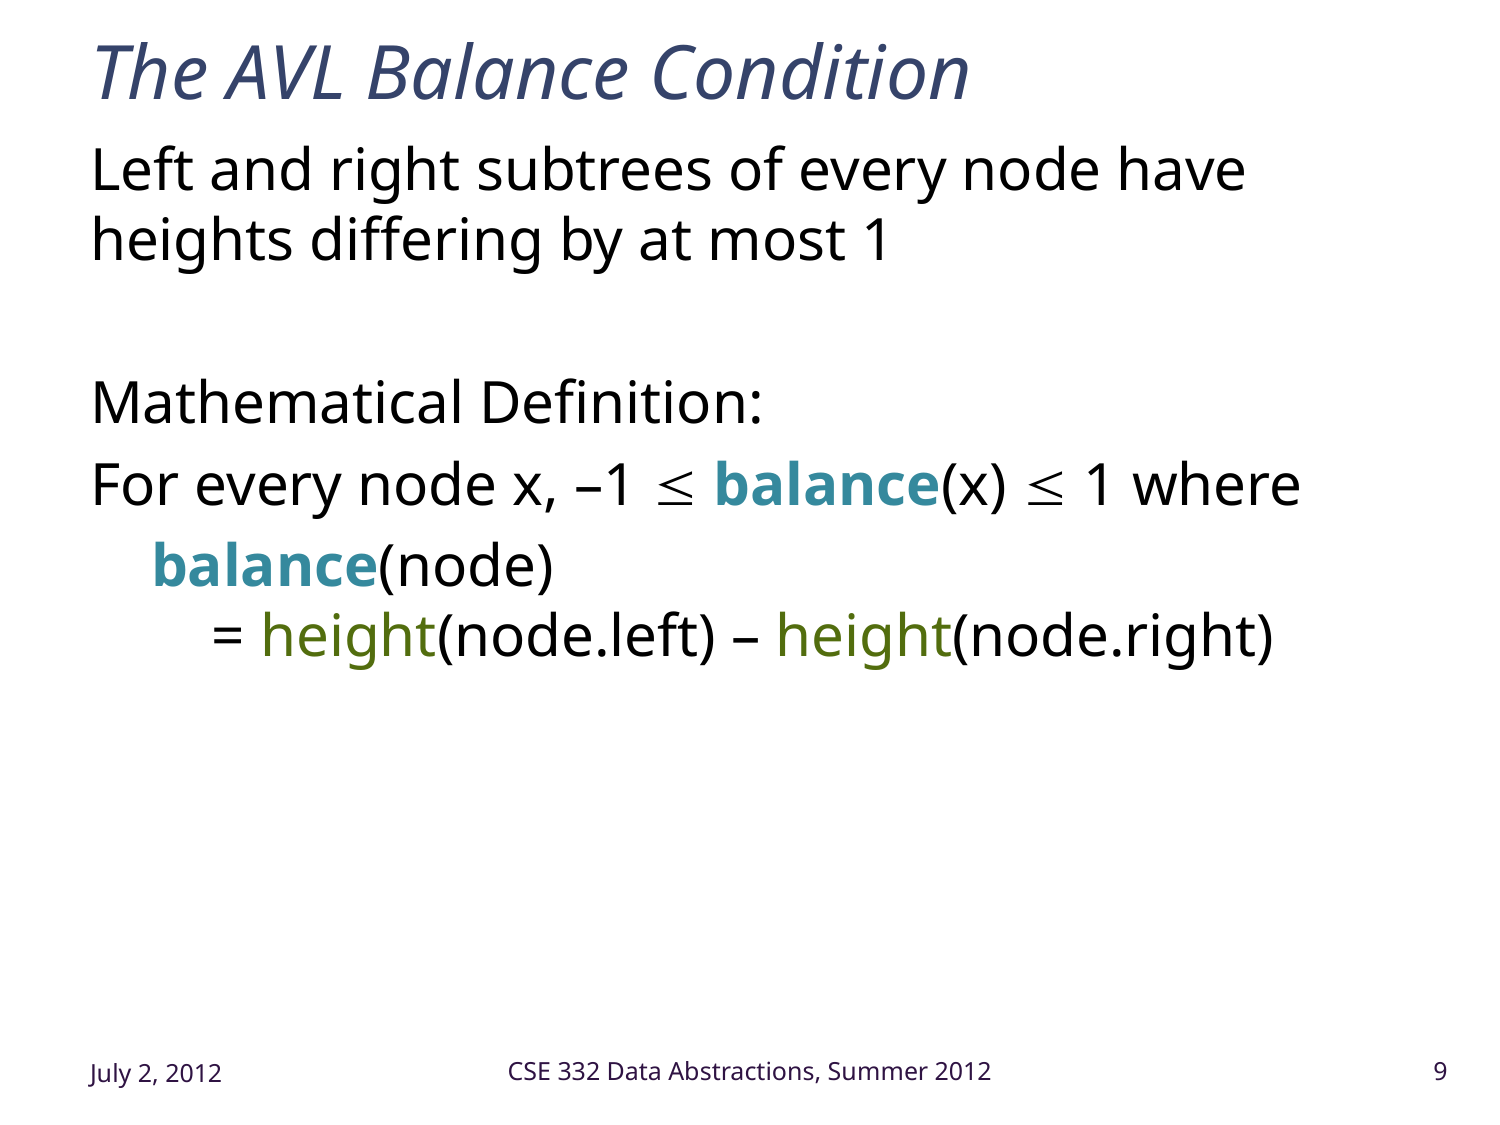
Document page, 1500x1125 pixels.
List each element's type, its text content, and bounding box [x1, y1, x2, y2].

list Left and right subtrees of every node have heights differing by at most 1 Mathematical Definition: For every node x, –1  balance(x)  1 where balance(node) = height(node.left) – height(node.right) [75, 125, 1463, 1025]
footer CSE 332 Data Abstractions, Summer 2012 [348, 1042, 1152, 1103]
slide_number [75, 1042, 338, 1103]
title The AVL Balance Condition [75, 24, 1463, 105]
slide_number 9 [1333, 1042, 1463, 1103]
